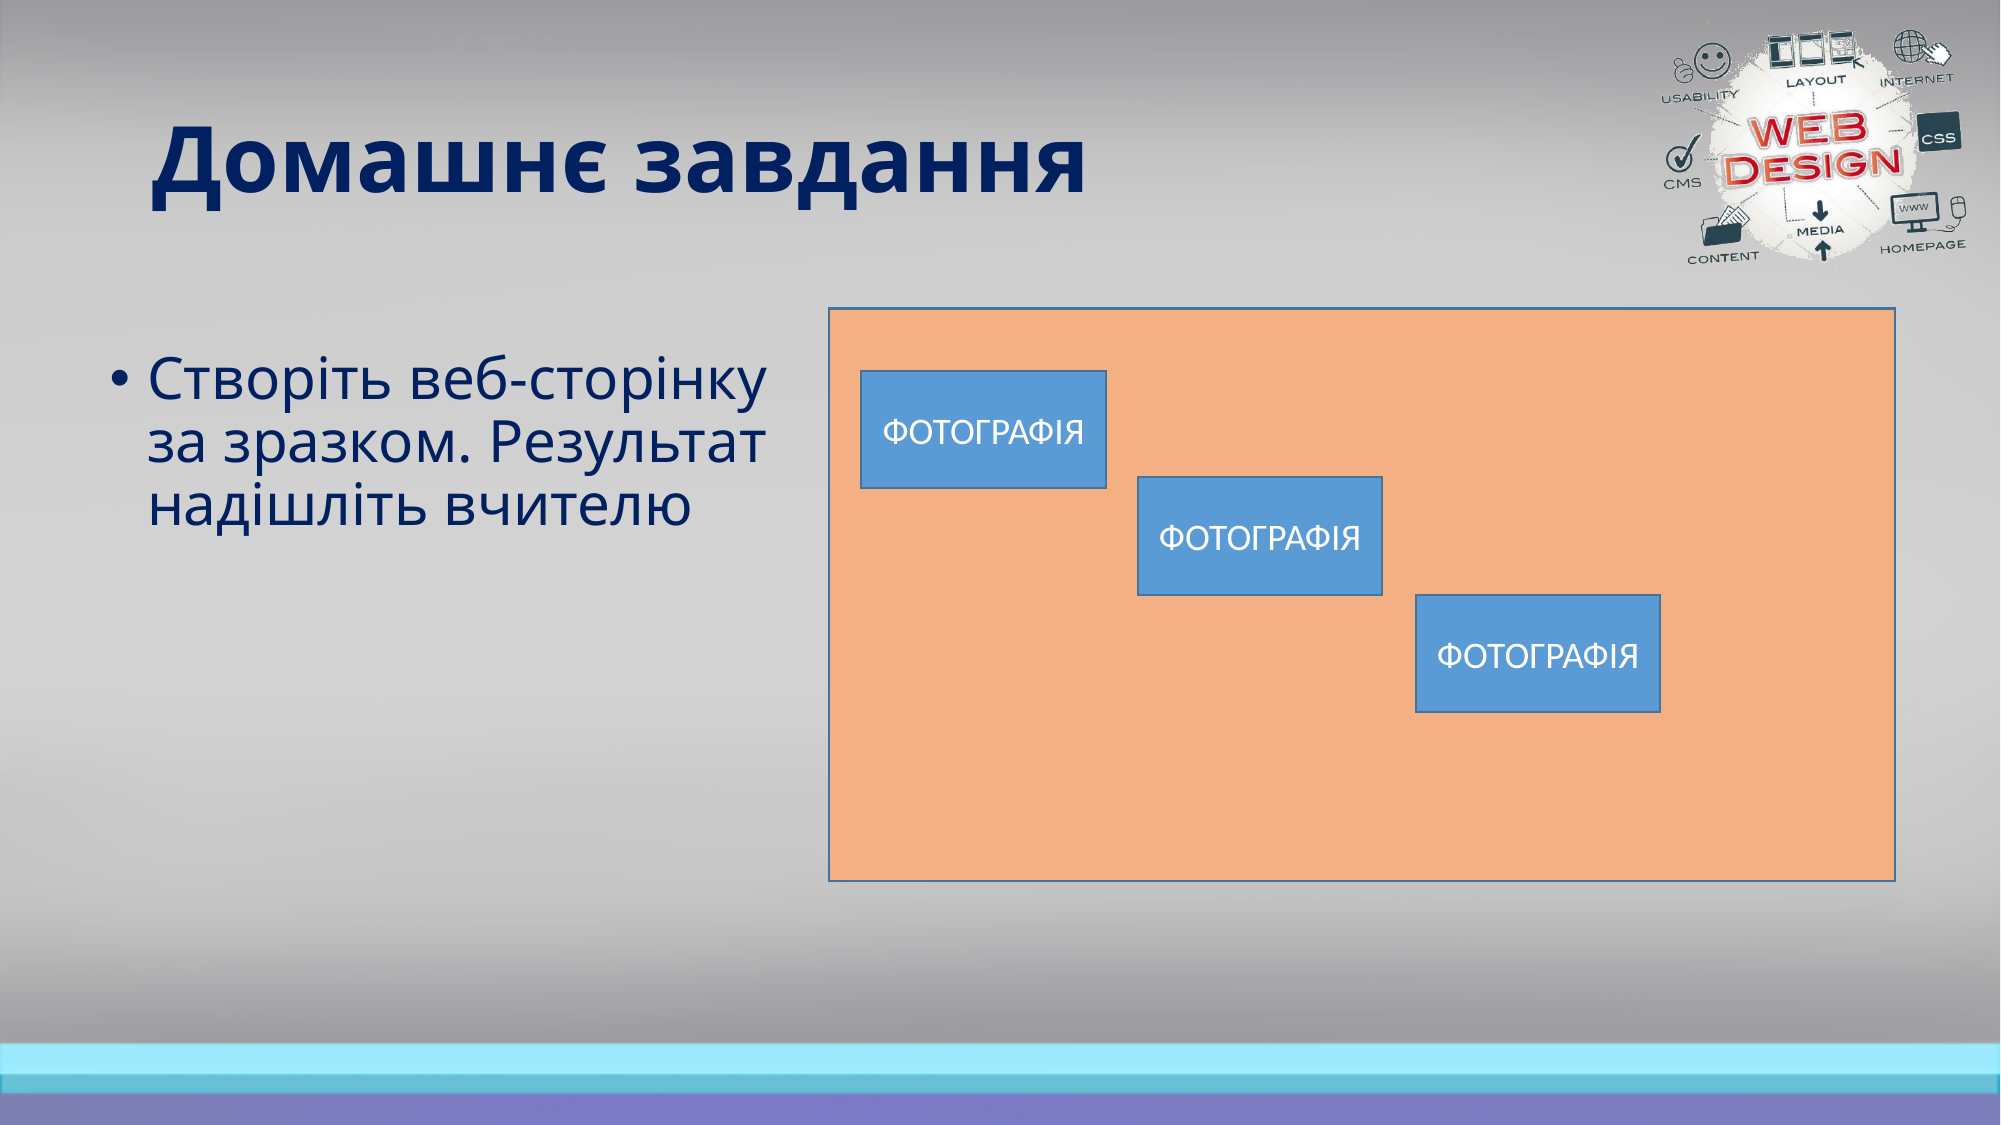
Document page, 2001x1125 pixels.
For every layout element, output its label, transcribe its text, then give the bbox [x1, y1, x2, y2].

picture [0, 0, 2001, 1125]
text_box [829, 308, 1896, 881]
title Домашнє завдання [137, 59, 1644, 267]
list Створіть веб-сторінку за зразком. Результат надішліть вчителю [94, 341, 785, 848]
